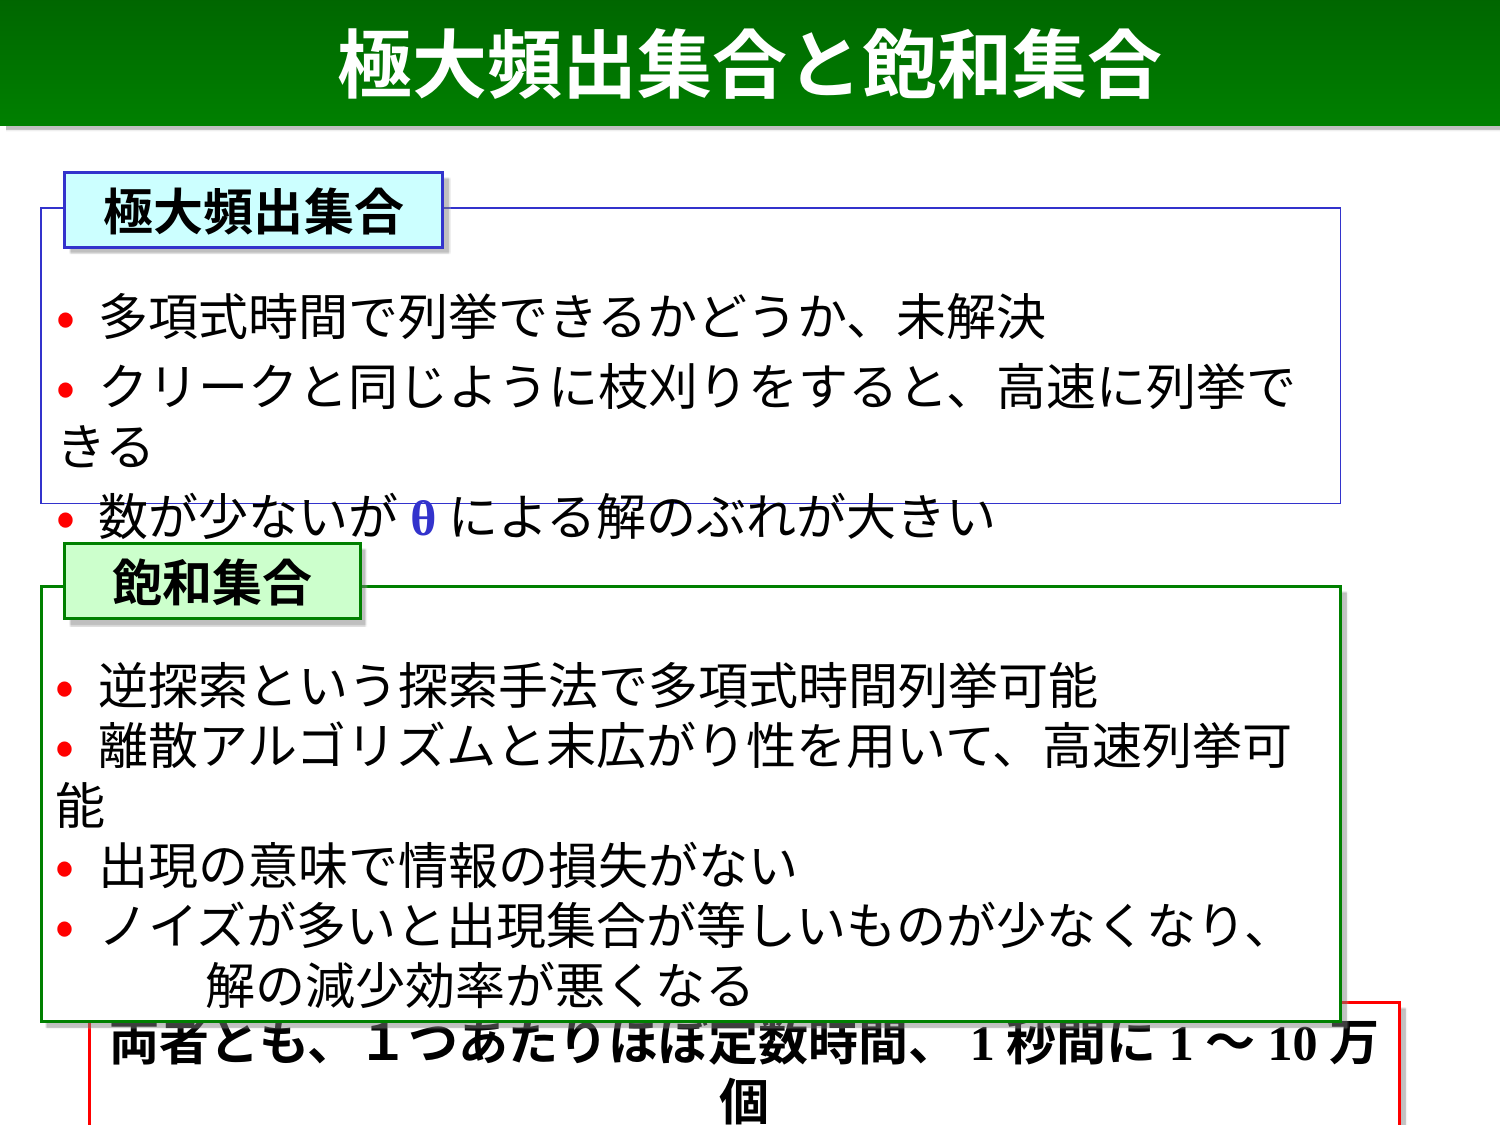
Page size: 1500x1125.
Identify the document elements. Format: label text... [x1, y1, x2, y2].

title 極大頻出集合と飽和集合 [0, 0, 1500, 126]
text_box 極大頻出集合 [64, 172, 443, 248]
text_box 飽和集合 [64, 543, 361, 619]
subtitle • 多項式時間で列挙できるかどうか、未解決 • クリークと同じように枝刈りをすると、高速に列挙できる • 数が少ないがθによる解のぶれが大きい [40, 207, 1341, 504]
text_box 両者とも、１つあたりほぼ定数時間、1秒間に1～10万個 [89, 1002, 1400, 1125]
text_box • 逆探索という探索手法で多項式時間列挙可能 • 離散アルゴリズムと末広がり性を用いて、高速列挙可能 • 出現の意味で情報の損失がない • ノイズが多いと出現集合が等しいものが少なくなり、 解の減少効率が悪くなる [41, 586, 1341, 1022]
